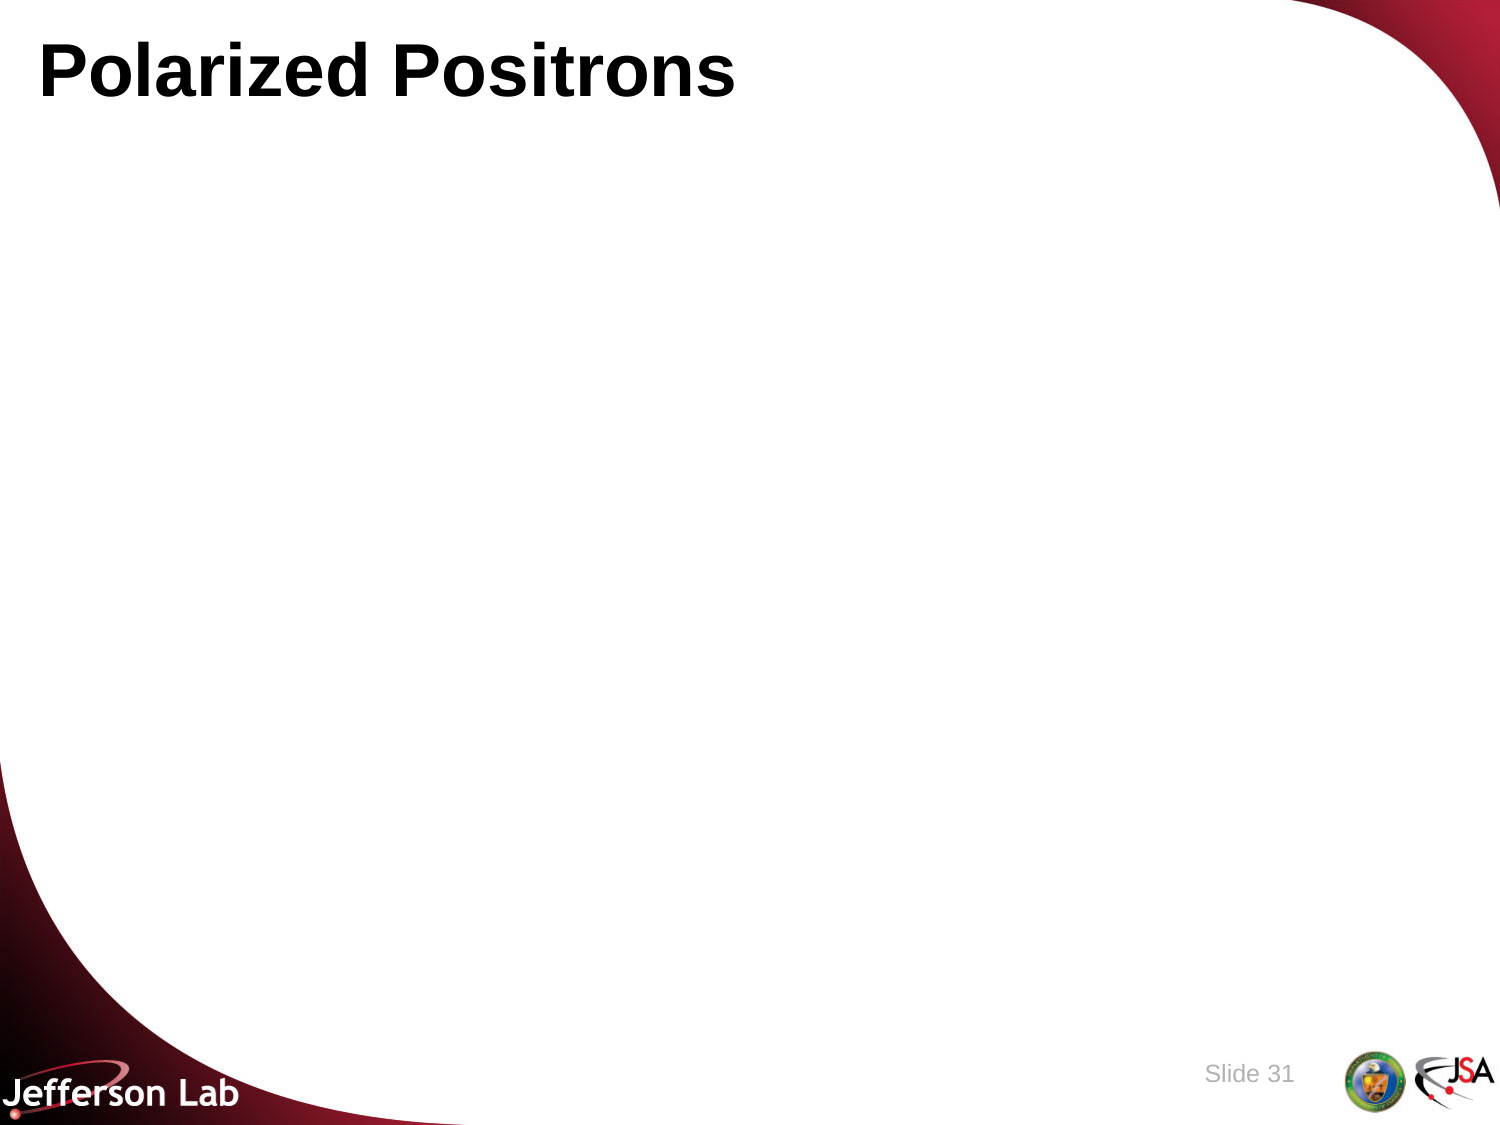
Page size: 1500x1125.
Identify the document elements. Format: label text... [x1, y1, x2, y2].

picture [0, 0, 1500, 1125]
title Polarized Positrons [23, 0, 1388, 133]
slide_number Slide 31 [1074, 1042, 1425, 1103]
